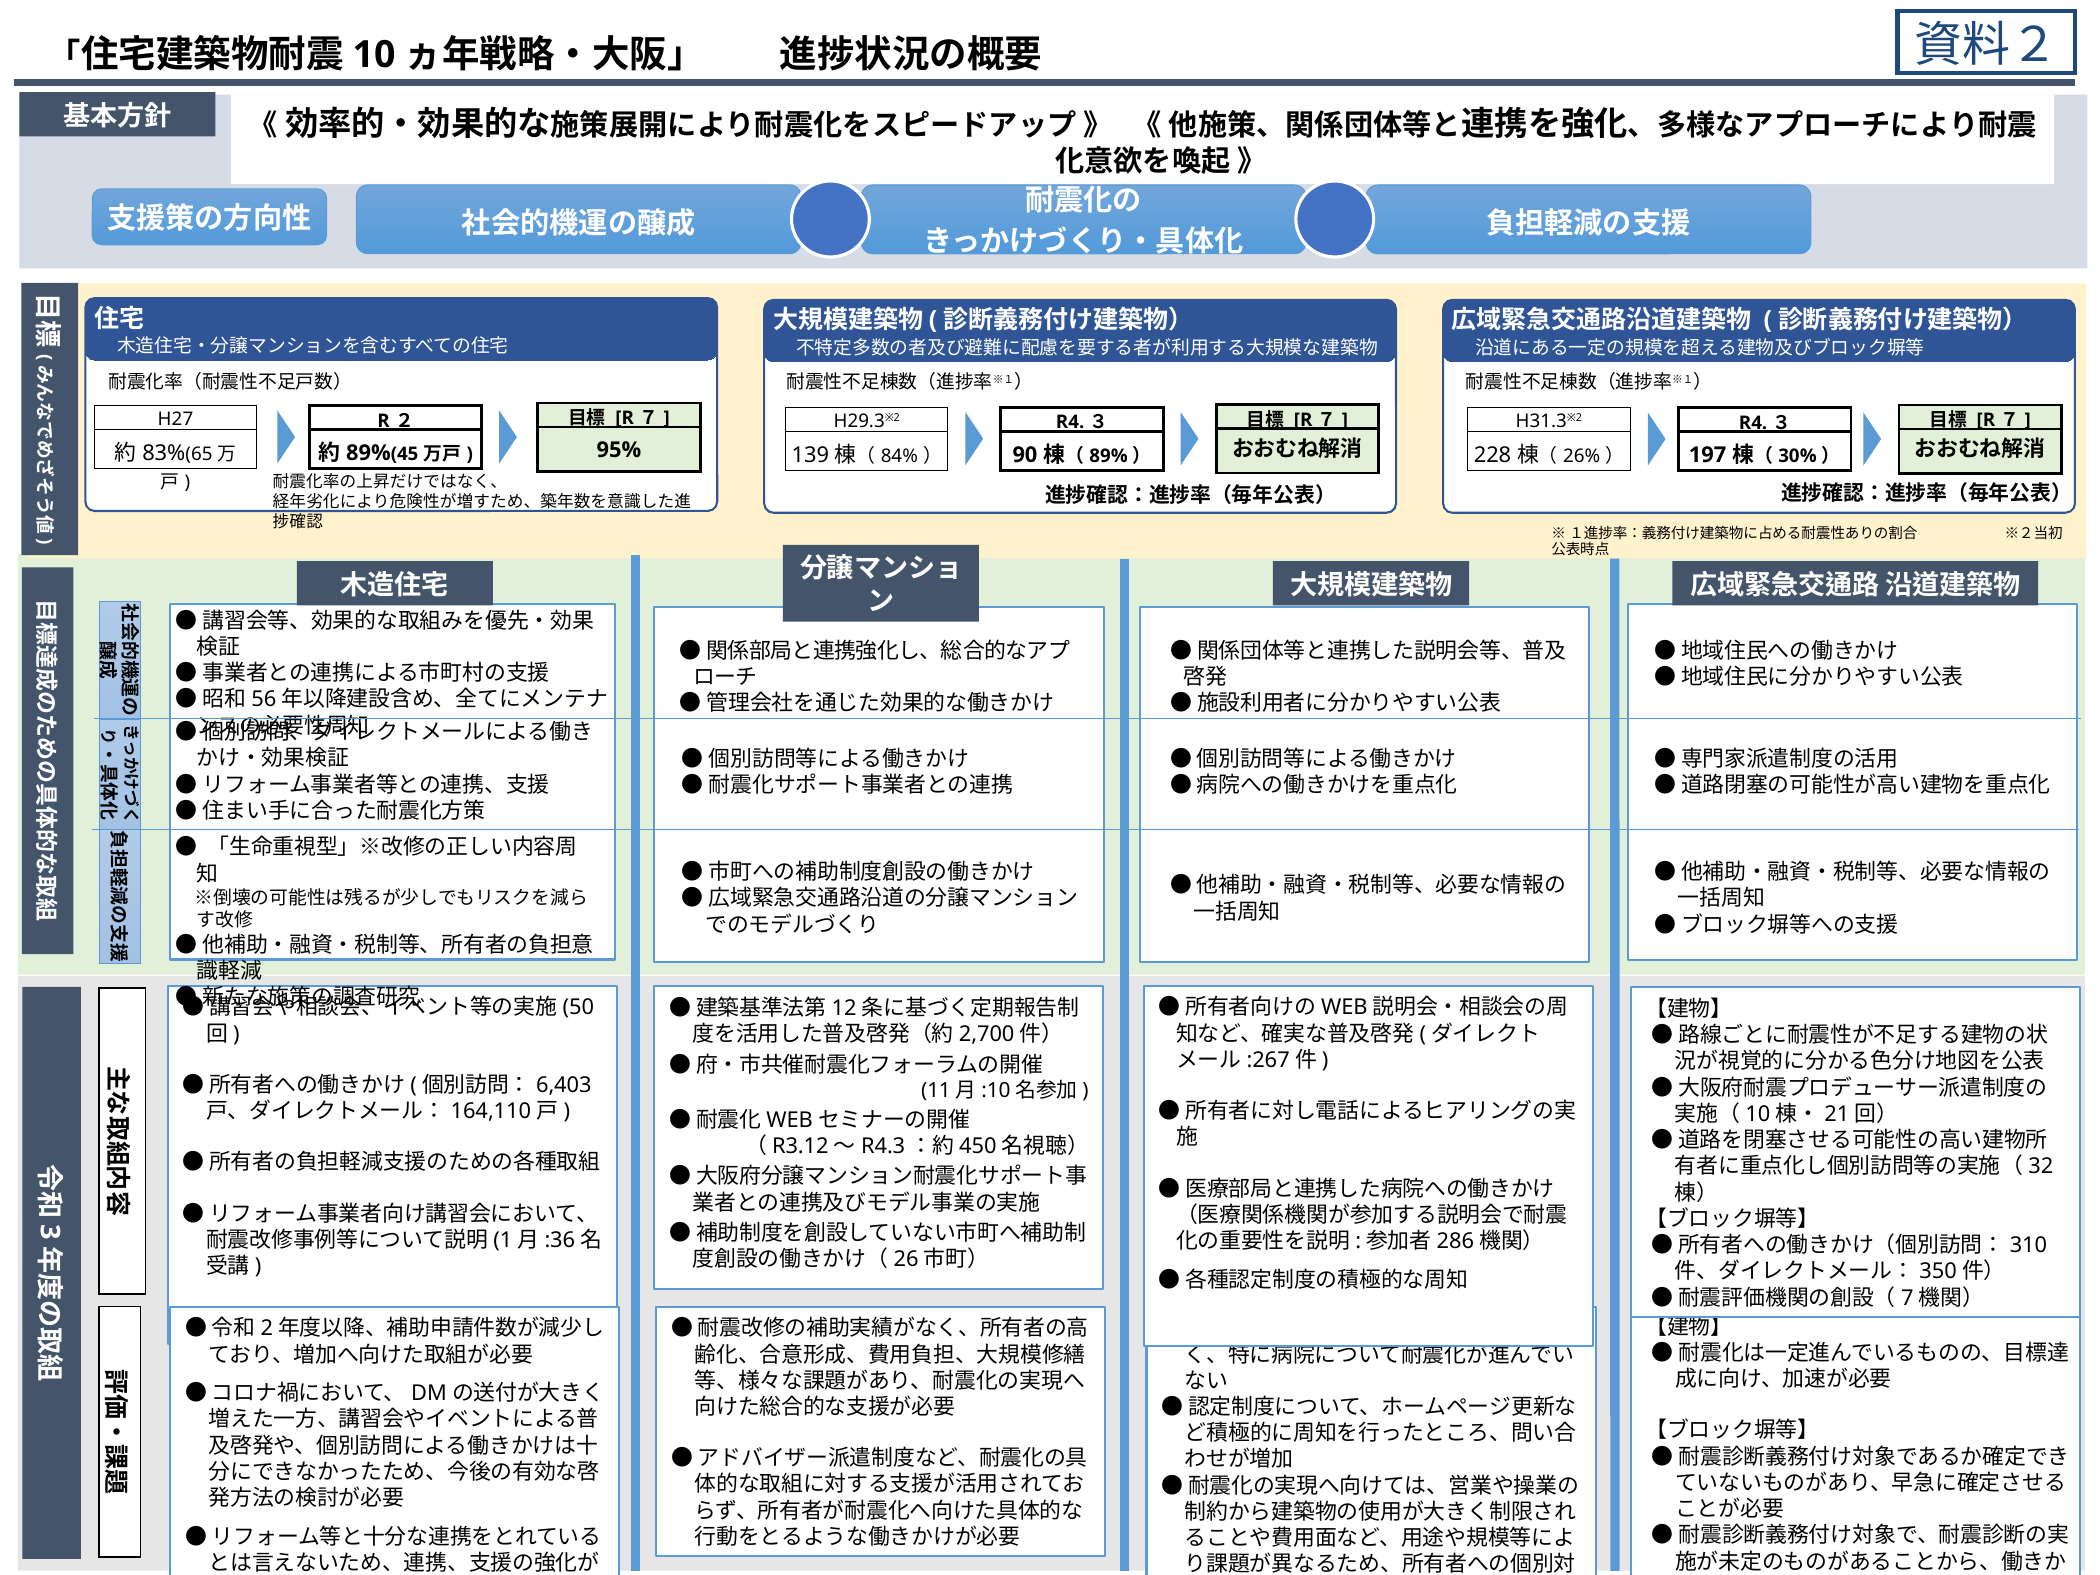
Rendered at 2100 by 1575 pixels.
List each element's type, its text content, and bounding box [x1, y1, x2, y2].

text_box 耐震化の きっかけづくり・具体化 [861, 184, 1306, 255]
text_box [84, 297, 719, 513]
text_box 耐震化率の上昇だけではなく、 経年劣化により危険性が増すため、築年数を意識した進捗確認 [257, 463, 712, 539]
text_box きっかけづくり・具体化 [99, 719, 141, 829]
table_header 目標 [R７] [1900, 406, 2060, 428]
text_box 進捗確認：進捗率（毎年公表） [1602, 472, 2087, 512]
text_box 支援策の方向性 [91, 188, 328, 246]
text_box ●他補助・融資・税制等、必要な情報の一括周知 ●ブロック塀等への支援 [1639, 850, 2072, 944]
text_box [1862, 409, 1883, 470]
text_box [17, 975, 170, 1572]
text_box ●関係団体等と連携した説明会等、普及啓発 ●施設利用者に分かりやすい公表 [1155, 719, 1599, 723]
text_box 資料２ [1897, 11, 2075, 73]
table_cell 約89%(45万戸) [311, 431, 480, 467]
text_box ● 「生命重視型」※改修の正しい内容周知 ※倒壊の可能性は残るが少しでもリスクを減らす改修 ●他補助・融資・税制等、所有者の負担意識軽減 ●新たな施策の調査研究 [161, 825, 610, 829]
text_box 評価・課題 [99, 1306, 141, 1557]
text_box [1627, 830, 2077, 960]
text_box 負担軽減の支援 [99, 830, 141, 964]
table_cell 228棟（26%） [1468, 432, 1630, 470]
text_box 耐震性不足棟数（進捗率※１） [1451, 364, 1779, 400]
text_box [640, 559, 782, 718]
text_box 《 効率的・効果的な施策展開により耐震化をスピードアップ 》 《 他施策、関係団体等と連携を強化、多様なアプローチにより耐震化意欲を喚起 》 [230, 94, 2055, 185]
text_box [1589, 719, 1610, 829]
text_box [1646, 409, 1667, 470]
table_cell おおむね解消 [1218, 430, 1377, 472]
text_box [276, 407, 297, 467]
table_header H27 [95, 406, 256, 429]
text_box [610, 975, 2086, 1572]
table_header R4.３ [1002, 409, 1162, 430]
text_box 【建物】 ●耐震化は一定進んでいるものの、目標達成に向け、加速が必要 【ブロック塀等】 ●耐震診断義務付け対象であるか確定できていないものがあり、早急に確定させることが必要 ●耐震診断義務付け対象で、耐震診断の実施が未定のものがあることから、働きかけが必要 [1630, 1317, 2080, 1575]
text_box [640, 719, 654, 829]
text_box [1139, 719, 1589, 829]
text_box [763, 298, 1398, 514]
text_box 広域緊急交通路沿道建築物 (診断義務付け建築物） 沿道にある一定の規模を超える建物及びブロック塀等 [1443, 300, 2075, 362]
text_box ●耐震改修の補助実績がなく、所有者の高齢化、合意形成、費用負担、大規模修繕等、様々な課題があり、耐震化の実現へ向けた総合的な支援が必要 ●アドバイザー派遣制度など、耐震化の具体的な取組に対する支援が活用されておらず、所有者が耐震化へ向けた具体的な行動をとるような働きかけが必要 [656, 1306, 1106, 1557]
text_box 【建物】 ●路線ごとに耐震性が不足する建物の状況が視覚的に分かる色分け地図を公表 ●大阪府耐震プロデューサー派遣制度の実施（10棟・21回） ●道路を閉塞させる可能性の高い建物所有者に重点化し個別訪問等の実施（32棟） 【ブロック塀等】 ●所有者への働きかけ（個別訪問：310件、ダイレクトメール：350件） ●耐震評価機関の創設（7機関） [1630, 987, 2080, 1317]
text_box 社会的機運の醸成 [355, 184, 801, 255]
table_header 目標 [R７] [539, 404, 699, 426]
text_box [1139, 606, 1589, 718]
text_box [654, 606, 1104, 718]
text_box ※１進捗率：義務付け建築物に占める耐震性ありの割合 ※２当初公表時点 [1536, 517, 2089, 566]
text_box 「住宅建築物耐震10ヵ年戦略・大阪」 進捗状況の概要 [0, 21, 2057, 83]
table_header R4.３ [1680, 409, 1850, 430]
text_box 広域緊急交通路 沿道建築物 [1672, 561, 2039, 606]
text_box [1627, 719, 2077, 829]
text_box [1294, 179, 1376, 259]
text_box [654, 719, 1104, 829]
text_box ●関係部局と連携強化し、総合的なアプローチ ●管理会社を通じた効果的な働きかけ [665, 719, 1097, 723]
text_box [26, 282, 2087, 559]
text_box ●個別訪問、ダイレクトメールによる働きかけ・効果検証 ●リフォーム事業者等との連携、支援 ●住まい手に合った耐震化方策 [161, 710, 625, 718]
table_cell 139棟（84%） [786, 432, 947, 470]
text_box ●令和2年度以降、補助申請件数が減少しており、増加へ向けた取組が必要 ●コロナ禍において、DMの送付が大きく増えた一方、講習会やイベントによる普及啓発や、個別訪問による働きかけは十分にできなかったため、今後の有効な啓発方法の検討が必要 ●リフォーム等と十分な連携をとれているとは言えないため、連携、支援の強化が必要 [170, 1306, 620, 1575]
text_box [610, 831, 615, 960]
text_box 目標達成のための具体的な取組 [21, 567, 74, 955]
table_cell 95% [539, 428, 699, 470]
text_box [1627, 604, 2077, 718]
text_box 基本方針 [19, 92, 216, 137]
text_box ●地域住民への働きかけ ●地域住民に分かりやすい公表 [1639, 629, 2072, 697]
text_box 進捗確認：進捗率（毎年公表） [866, 473, 1351, 514]
table_header H29.3※2 [786, 408, 947, 431]
table_header 目標 [R７] [1218, 406, 1377, 427]
table_header H31.3※2 [1468, 408, 1630, 431]
text_box [1620, 566, 2086, 975]
text_box 主な取組内容 [99, 987, 146, 1295]
text_box [17, 553, 631, 975]
text_box [789, 179, 871, 259]
table_cell 197棟（30%） [1680, 433, 1850, 469]
text_box ●個別訪問等による働きかけ ●耐震化サポート事業者との連携 [667, 736, 1099, 805]
table_cell 約83%(65万戸) [95, 430, 256, 468]
text_box [1104, 719, 1120, 829]
text_box [640, 830, 1120, 975]
text_box 負担軽減の支援 [1366, 184, 1812, 255]
table_header R２ [311, 407, 480, 428]
text_box ●個別訪問等による働きかけ ●病院への働きかけを重点化 [1155, 736, 1587, 805]
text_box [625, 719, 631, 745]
text_box [1129, 559, 1610, 718]
text_box ●講習会や相談会、イベント等の実施(50回) ●所有者への働きかけ(個別訪問：6,403戸、ダイレクトメール：164,110戸) ●所有者の負担軽減支援のための各種取組 ●リフォーム事業者向け講習会において、耐震改修事例等について説明(1月:36名受講) [167, 985, 617, 1344]
text_box 木造住宅 [296, 561, 493, 606]
text_box [979, 559, 1120, 718]
text_box ●個別訪問、ダイレクトメールによる働きかけ・効果検証 ●リフォーム事業者等との連携、支援 ●住まい手に合った耐震化方策 [161, 719, 625, 829]
table_cell 90棟（89%） [1002, 433, 1162, 469]
text_box [654, 830, 1104, 963]
text_box ●専門家派遣制度の活用 ●道路閉塞の可能性が高い建物を重点化 [1639, 736, 2072, 805]
text_box [18, 94, 2088, 269]
text_box ●市町への補助制度創設の働きかけ ●広域緊急交通路沿道の分譲マンションでのモデルづくり [667, 850, 1099, 944]
text_box ●他補助・融資・税制等、必要な情報の一括周知 [1155, 863, 1587, 931]
text_box 社会的機運の醸成 [99, 601, 141, 718]
text_box ●建築基準法第12条に基づく定期報告制度を活用した普及啓発（約2,700件） ●府・市共催耐震化フォーラムの開催 (11月:10名参加) ●耐震化WEBセミナーの開催 （R3.12～R4.3：約450名視聴） ●大阪府分譲マンション耐震化サポート事業者との連携及びモデル事業の実施 ●補助制度を創設していない市町へ補助制度創設の働きかけ（26市町） [654, 986, 1104, 1289]
text_box [498, 407, 519, 467]
text_box [964, 408, 985, 469]
text_box [1179, 408, 1200, 469]
text_box ●関係部局と連携強化し、総合的なアプローチ ●管理会社を通じた効果的な働きかけ [665, 629, 1097, 718]
text_box [1442, 298, 2076, 514]
text_box 住宅 木造住宅・分譲マンションを含むすべての住宅 [85, 299, 718, 361]
text_box ●令和2年度より改修の補助活用実績がなく、特に病院について耐震化が進んでいない ●認定制度について、ホームページ更新など積極的に周知を行ったところ、問い合わせが増加 ●耐震化の実現へ向けては、営業や操業の制約から建築物の使用が大きく制限されることや費用面など、用途や規模等により課題が異なるため、所有者への個別対応等、きめ細やかな支援が必要 [1146, 1306, 1596, 1575]
table_cell おおむね解消 [1900, 430, 2060, 472]
text_box 令和3年度の取組 [22, 986, 81, 1559]
text_box ●関係団体等と連携した説明会等、普及啓発 ●施設利用者に分かりやすい公表 [1155, 629, 1599, 718]
text_box 大規模建築物(診断義務付け建築物） 不特定多数の者及び避難に配慮を要する者が利用する大規模な建築物 [764, 300, 1397, 362]
text_box 分譲マンション [782, 544, 979, 622]
text_box ●所有者向けのWEB説明会・相談会の周知など、確実な普及啓発(ダイレクトメール:267件) ●所有者に対し電話によるヒアリングの実施 ●医療部局と連携した病院への働きかけ（医療関係機関が参加する説明会で耐震化の重要性を説明:参加者286機関） ●各種認定制度の積極的な周知 [1143, 985, 1593, 1346]
text_box ● 「生命重視型」※改修の正しい内容周知 ※倒壊の可能性は残るが少しでもリスクを減らす改修 ●他補助・融資・税制等、所有者の負担意識軽減 ●新たな施策の調査研究 [161, 830, 610, 1017]
text_box 耐震性不足棟数（進捗率※１） [771, 364, 1100, 400]
text_box ●講習会等、効果的な取組みを優先・効果検証 ●事業者との連携による市町村の支援 ●昭和56年以降建設含め、全てにメンテナンスの必要性周知 [161, 598, 631, 718]
text_box [1129, 830, 1610, 975]
text_box 耐震化率（耐震性不足戸数） [93, 364, 462, 400]
text_box 目標(みんなでめざそう値) [21, 282, 79, 556]
text_box [1129, 719, 1139, 829]
text_box 大規模建築物 [1272, 561, 1470, 606]
text_box [1139, 830, 1589, 963]
